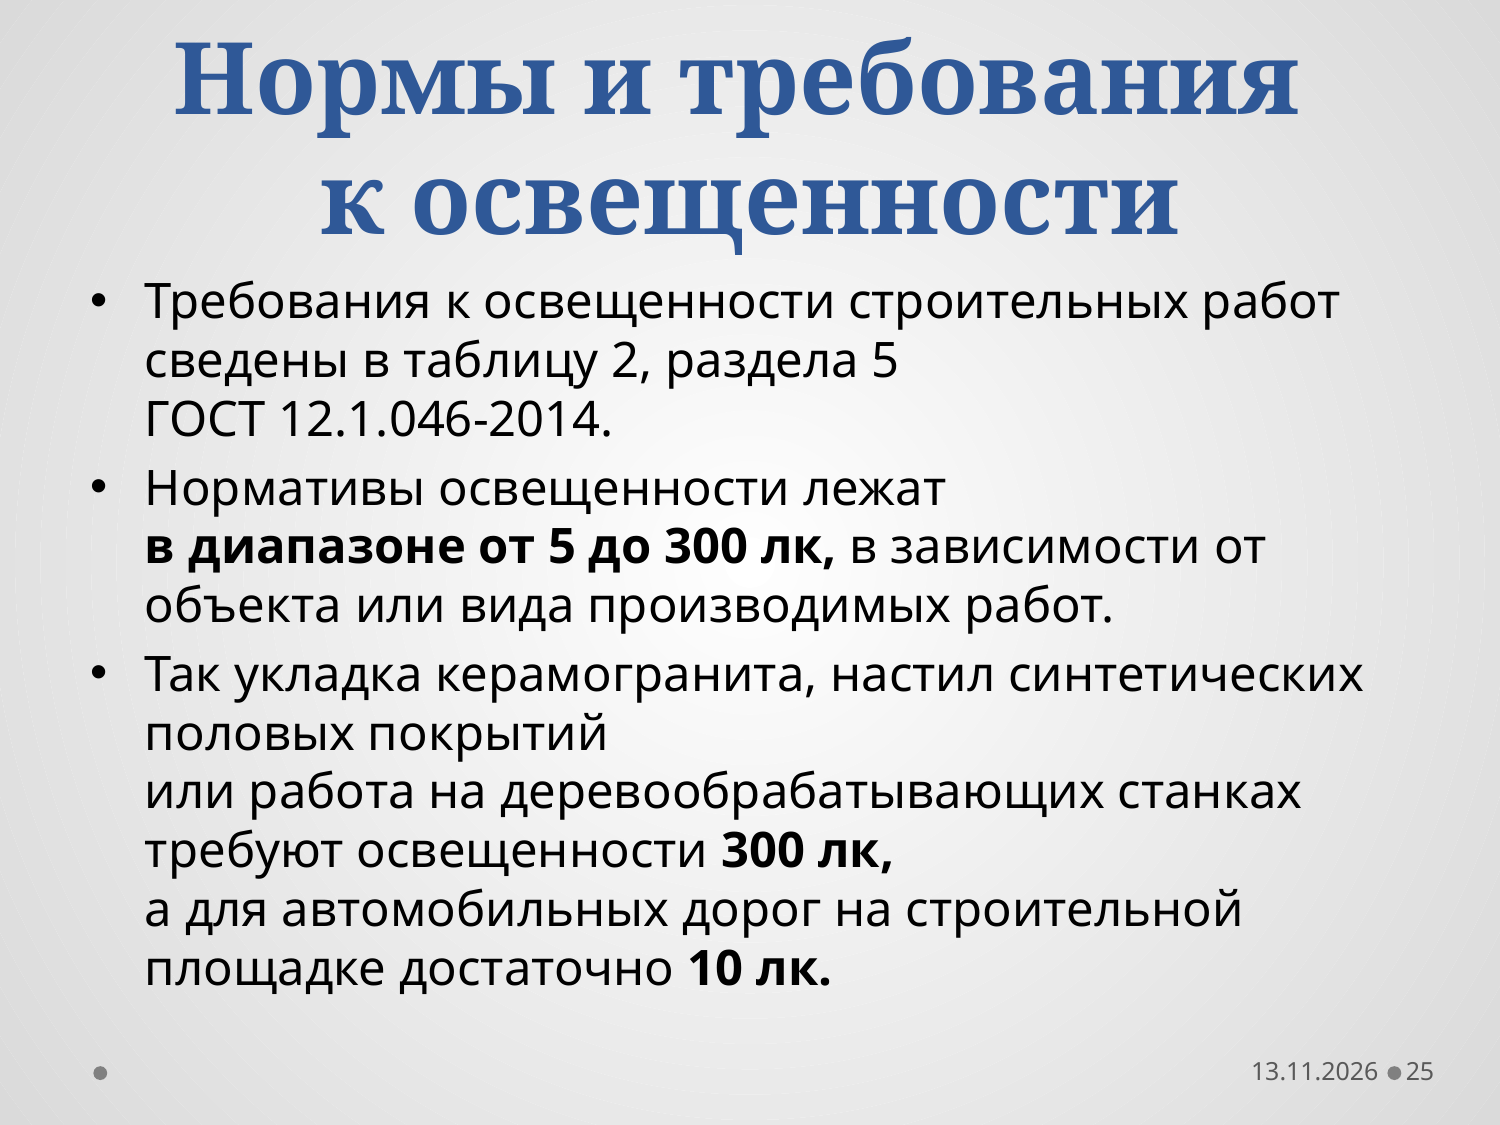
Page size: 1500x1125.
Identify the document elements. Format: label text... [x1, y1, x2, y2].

list Требования к освещенности строительных работ сведены в таблицу 2, раздела 5 ГОСТ 12.1.046-2014. Нормативы освещенности лежат в диапазоне от 5 до 300 лк, в зависимости от объекта или вида производимых работ. Так укладка керамогранита, настил синтетических половых покрытий или работа на деревообрабатывающих станках требуют освещенности 300 лк, а для автомобильных дорог на строительной площадке достаточно 10 лк. [75, 262, 1425, 1005]
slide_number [1043, 1042, 1386, 1103]
title Нормы и требования к освещенности [75, 0, 1425, 262]
slide_number 25 [1401, 1042, 1494, 1103]
